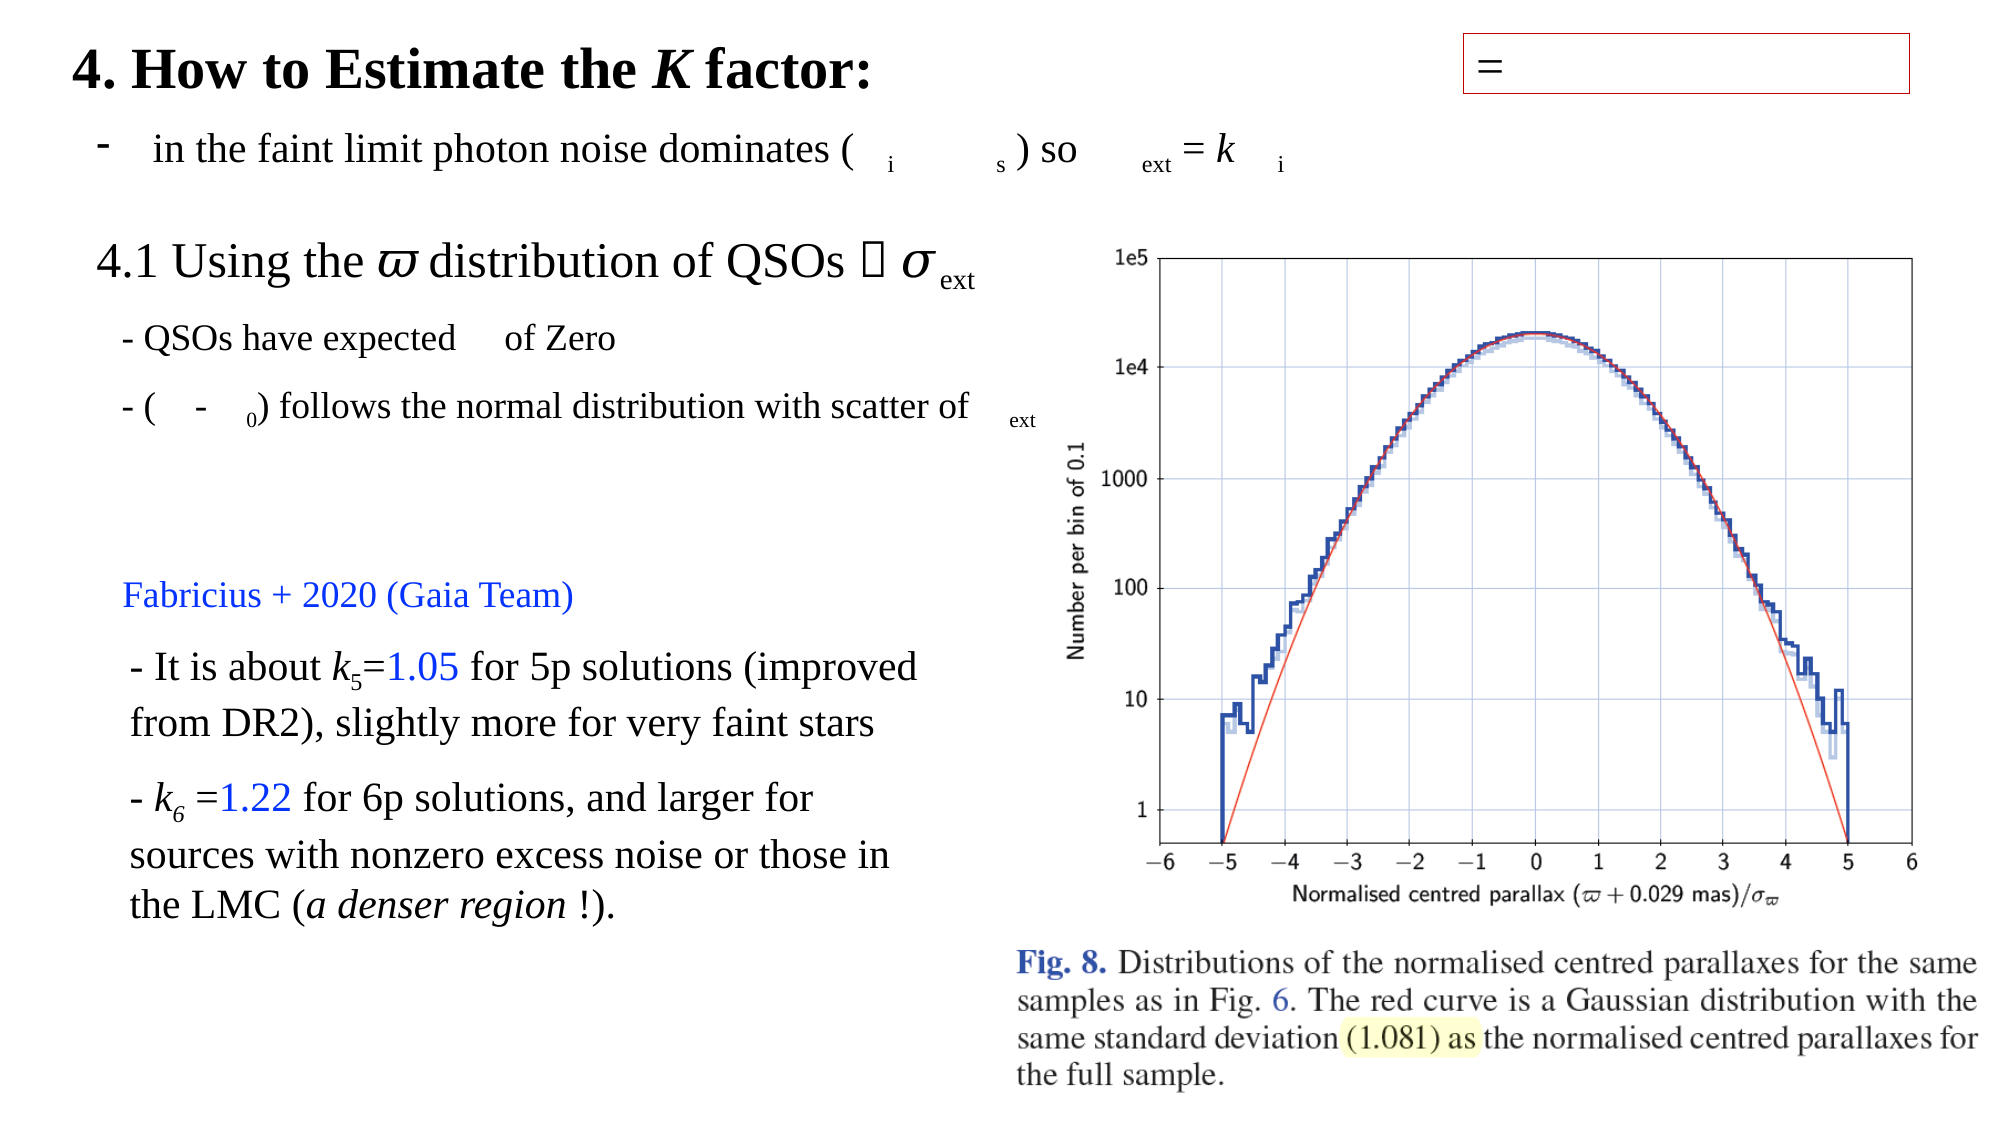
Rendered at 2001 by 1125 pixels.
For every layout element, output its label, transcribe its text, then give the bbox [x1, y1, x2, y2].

text_box - (𝜛 - 𝜛0) follows the normal distribution with scatter of 𝜎ext [106, 373, 1009, 440]
text_box 4. How to Estimate the K factor: [58, 22, 1259, 108]
text_box - It is about k5=1.05 for 5p solutions (improved from DR2), slightly more for very faint stars - k6 =1.22 for 6p solutions, and larger for sources with nonzero excess noise or those in the LMC (a denser region !). [114, 630, 953, 935]
picture [1014, 227, 1998, 1125]
text_box - QSOs have expected 𝜛 of Zero [106, 305, 961, 366]
text_box Fabricius + 2020 (Gaia Team) [98, 562, 590, 623]
text_box in the faint limit photon noise dominates (𝜎i ≫ 𝜎s ) so 𝜎ext = k 𝜎i 4.1 Using the 𝜛 distribution of QSOs  𝜎ext [81, 112, 1310, 303]
